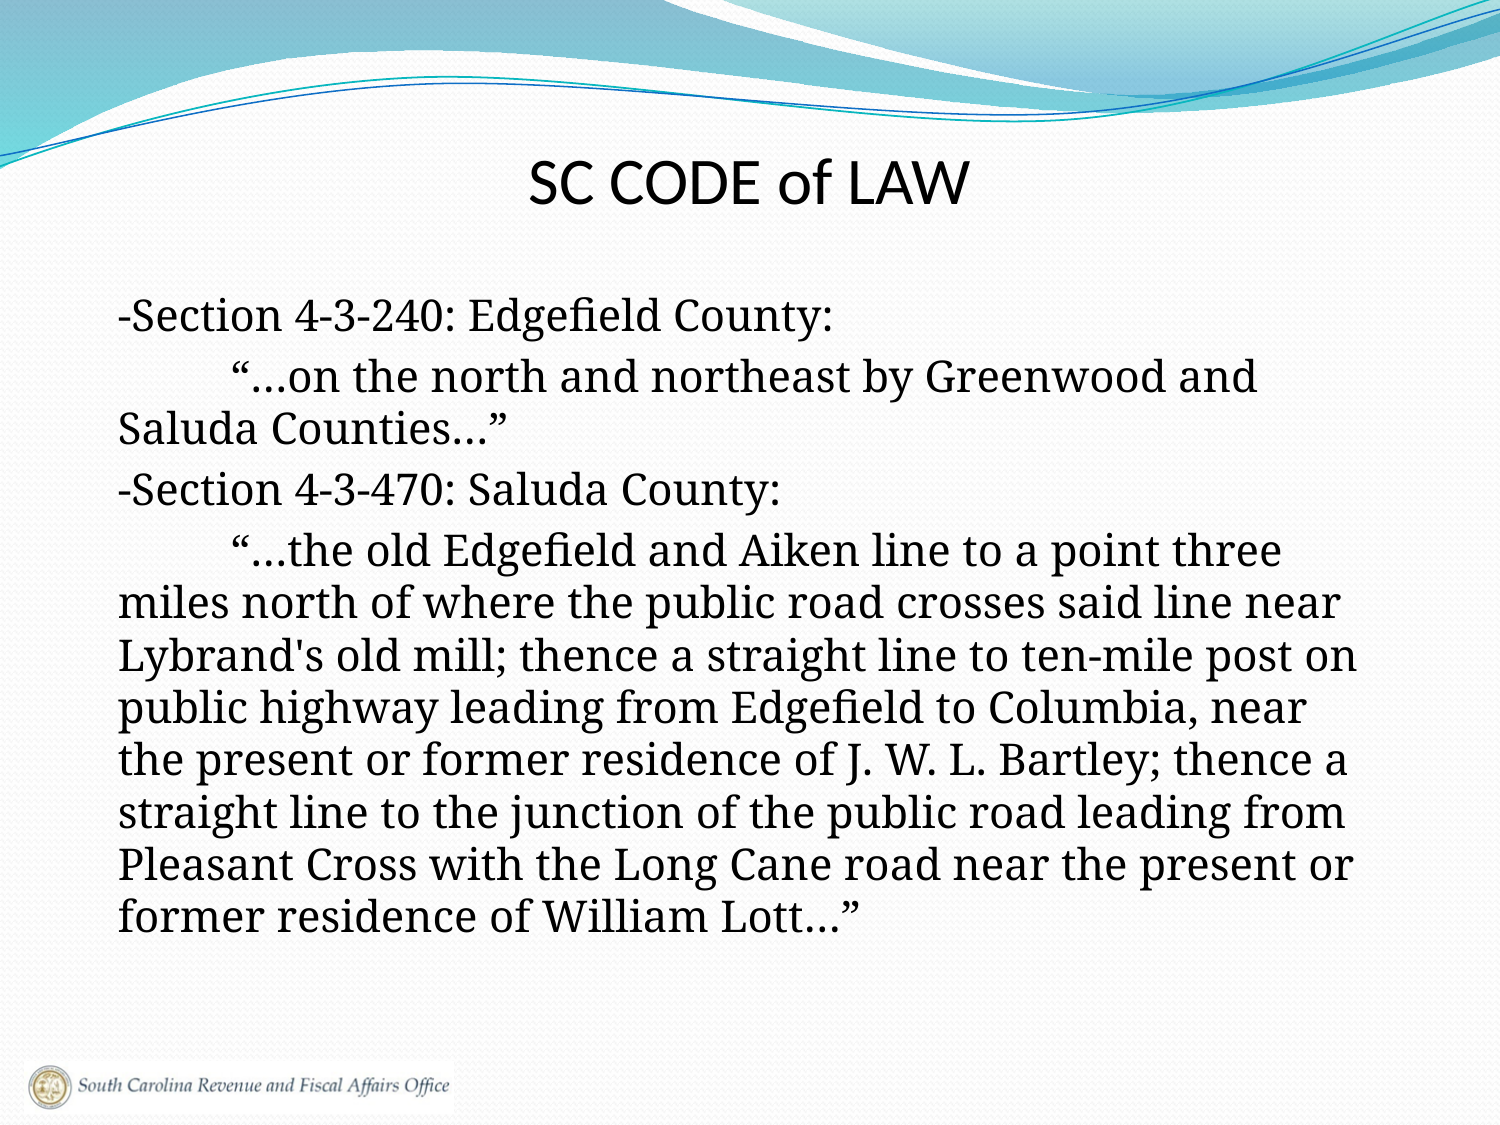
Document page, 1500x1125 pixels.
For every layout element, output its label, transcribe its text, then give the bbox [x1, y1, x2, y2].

picture [24, 1061, 454, 1115]
text_box -Section 4-3-240: Edgefield County: “…on the north and northeast by Greenwood and Saluda Counties…” -Section 4-3-470: Saluda County: “…the old Edgefield and Aiken line to a point three miles north of where the public road crosses said line near Lybrand's old mill; thence a straight line to ten-mile post on public highway leading from Edgefield to Columbia, near the present or former residence of J. W. L. Bartley; thence a straight line to the junction of the public road leading from Pleasant Cross with the Long Cane road near the present or former residence of William Lott…” [103, 287, 1397, 950]
text_box SC CODE of LAW [355, 142, 1145, 218]
